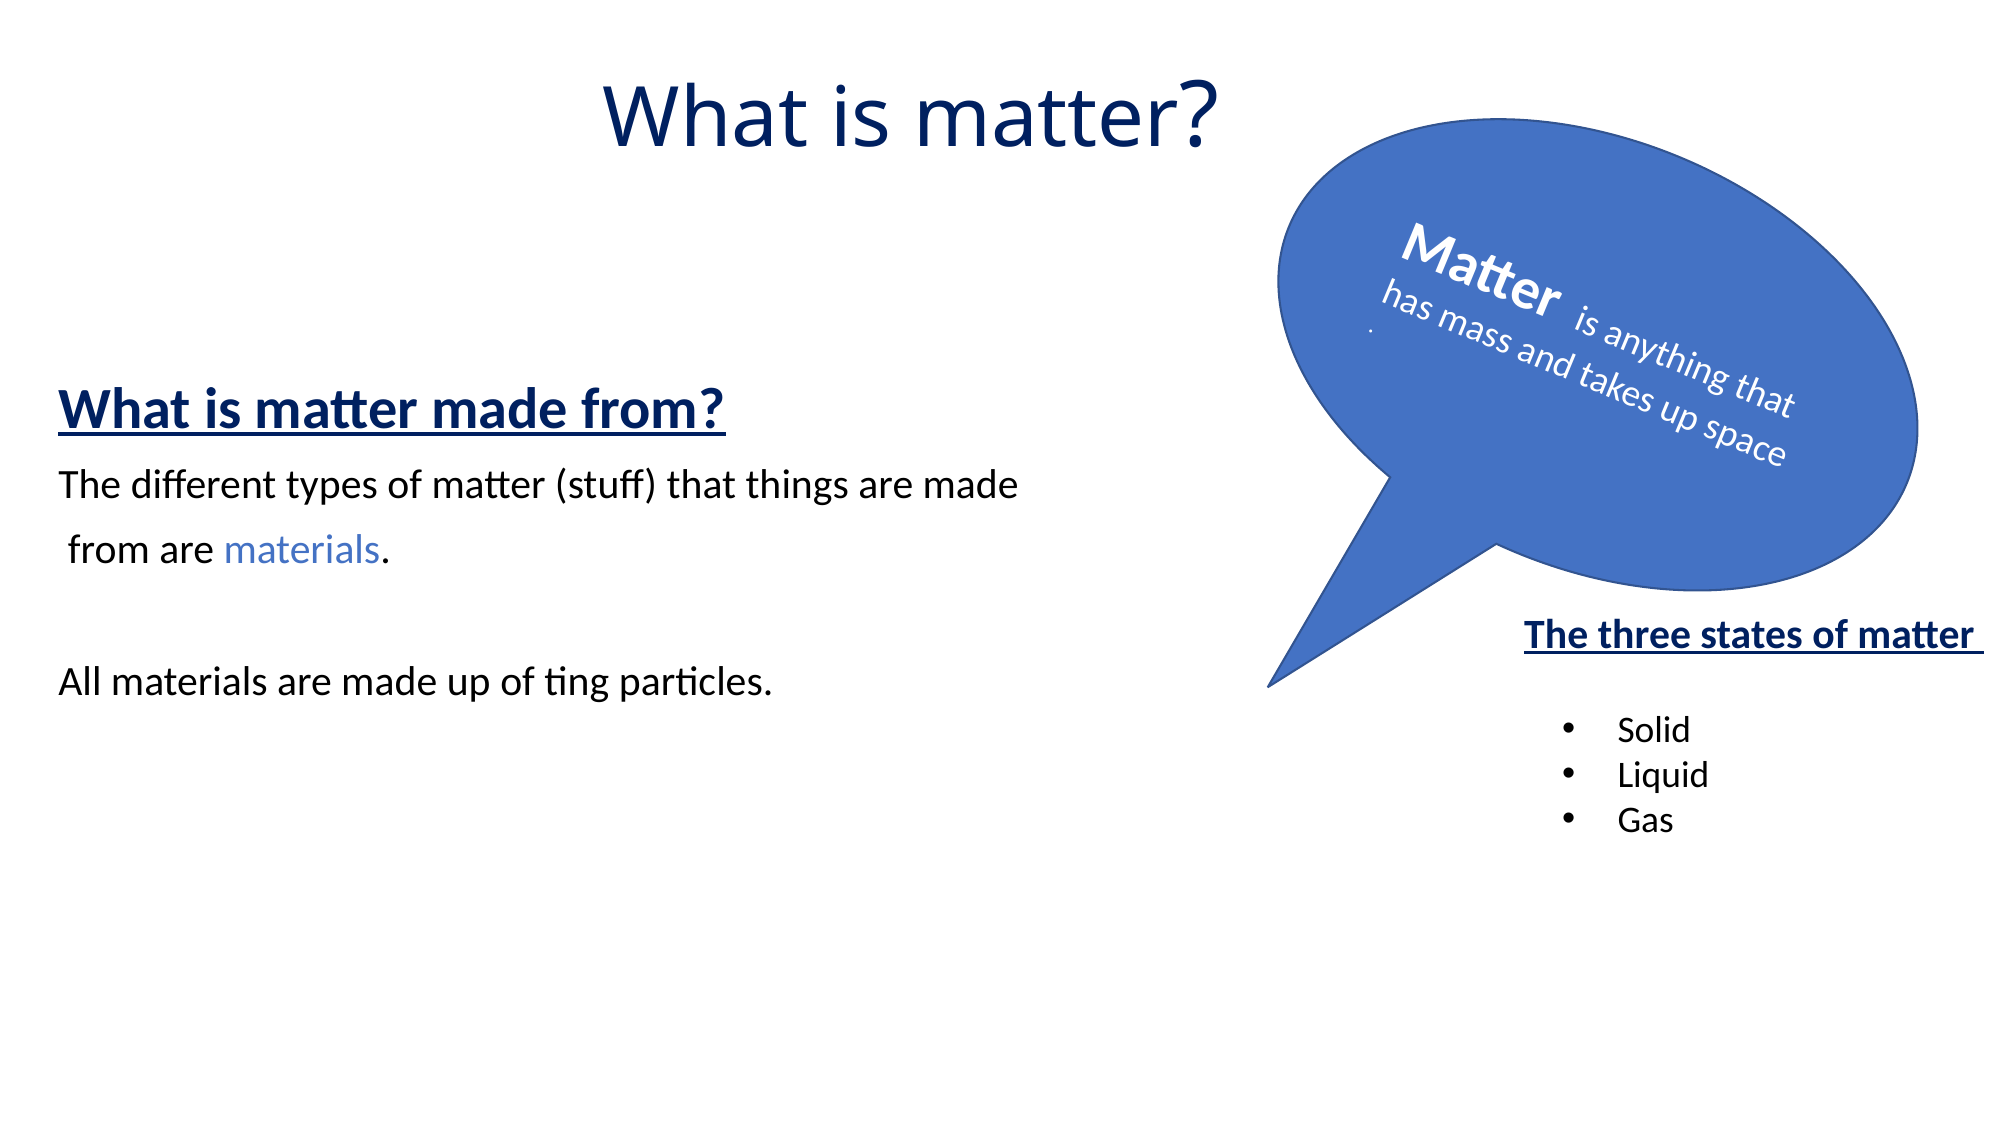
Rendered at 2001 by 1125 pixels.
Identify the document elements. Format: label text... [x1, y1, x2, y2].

text_box Matter is anything that has mass and takes up space . [1266, 118, 1919, 689]
list What is matter made from? The different types of matter (stuff) that things are made from are materials. All materials are made up of ting particles. [43, 239, 1882, 944]
text_box The three states of matter [1509, 598, 2000, 664]
title What is matter? [322, 78, 1548, 239]
text_box Solid Liquid Gas [1547, 697, 1796, 847]
